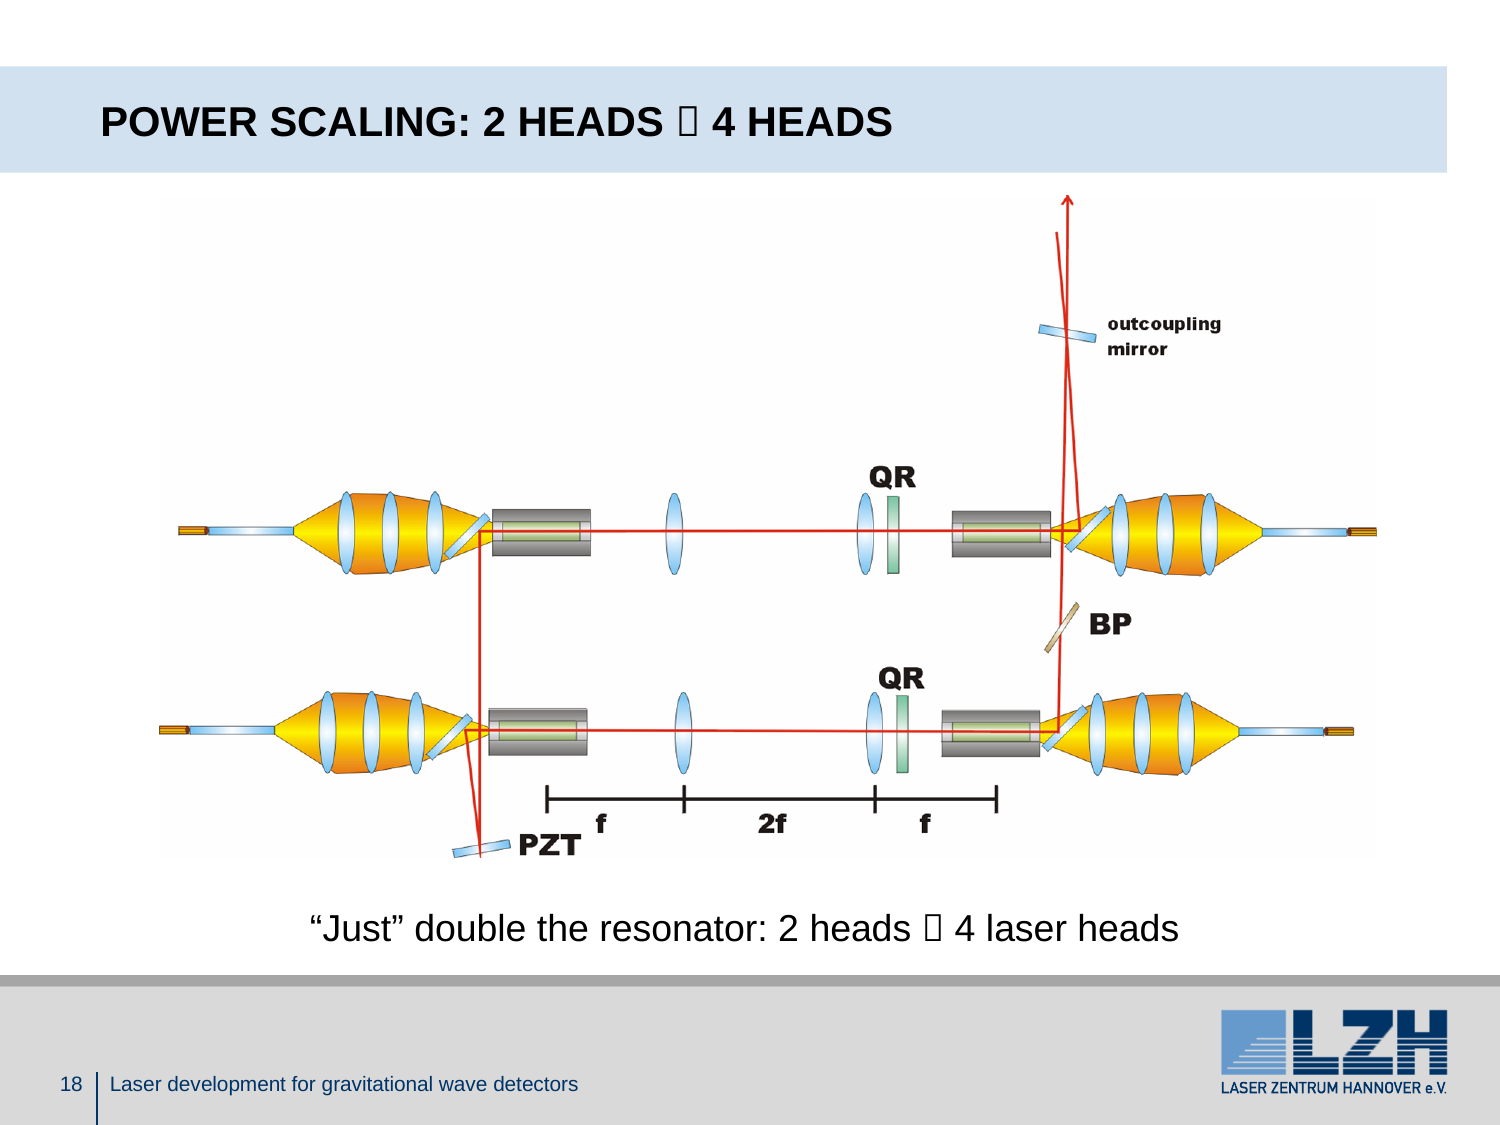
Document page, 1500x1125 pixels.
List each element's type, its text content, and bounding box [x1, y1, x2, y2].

picture [159, 194, 1377, 858]
text_box “Just” double the resonator: 2 heads  4 laser heads [0, 905, 1500, 976]
title Power scaling: 2 heads  4 heads [0, 66, 1447, 173]
picture [0, 976, 1500, 1125]
footer Laser development for gravitational wave detectors [109, 1070, 1176, 1125]
slide_number 18 [0, 1070, 83, 1125]
